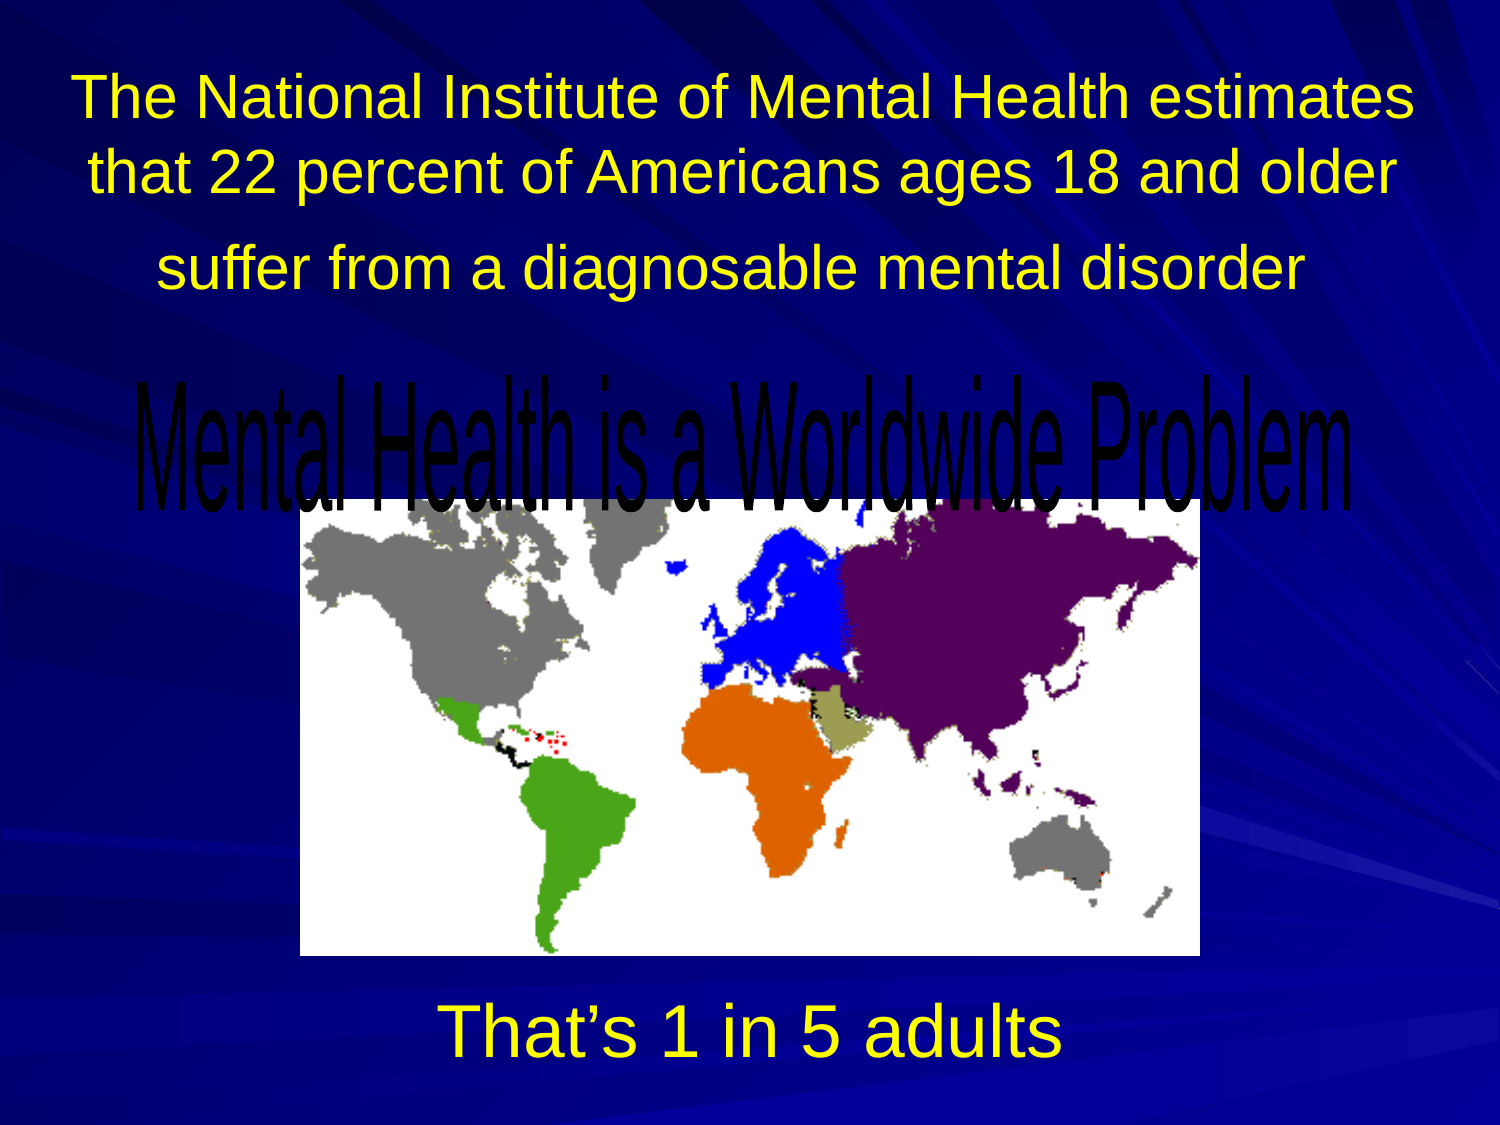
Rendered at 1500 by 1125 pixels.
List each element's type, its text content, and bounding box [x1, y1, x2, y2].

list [299, 499, 1201, 956]
title The National Institute of Mental Health estimates that 22 percent of Americans ages 18 and older suffer from a diagnosable mental disorder [24, 87, 1463, 276]
text_box That’s 1 in 5 adults [224, 974, 1275, 1080]
